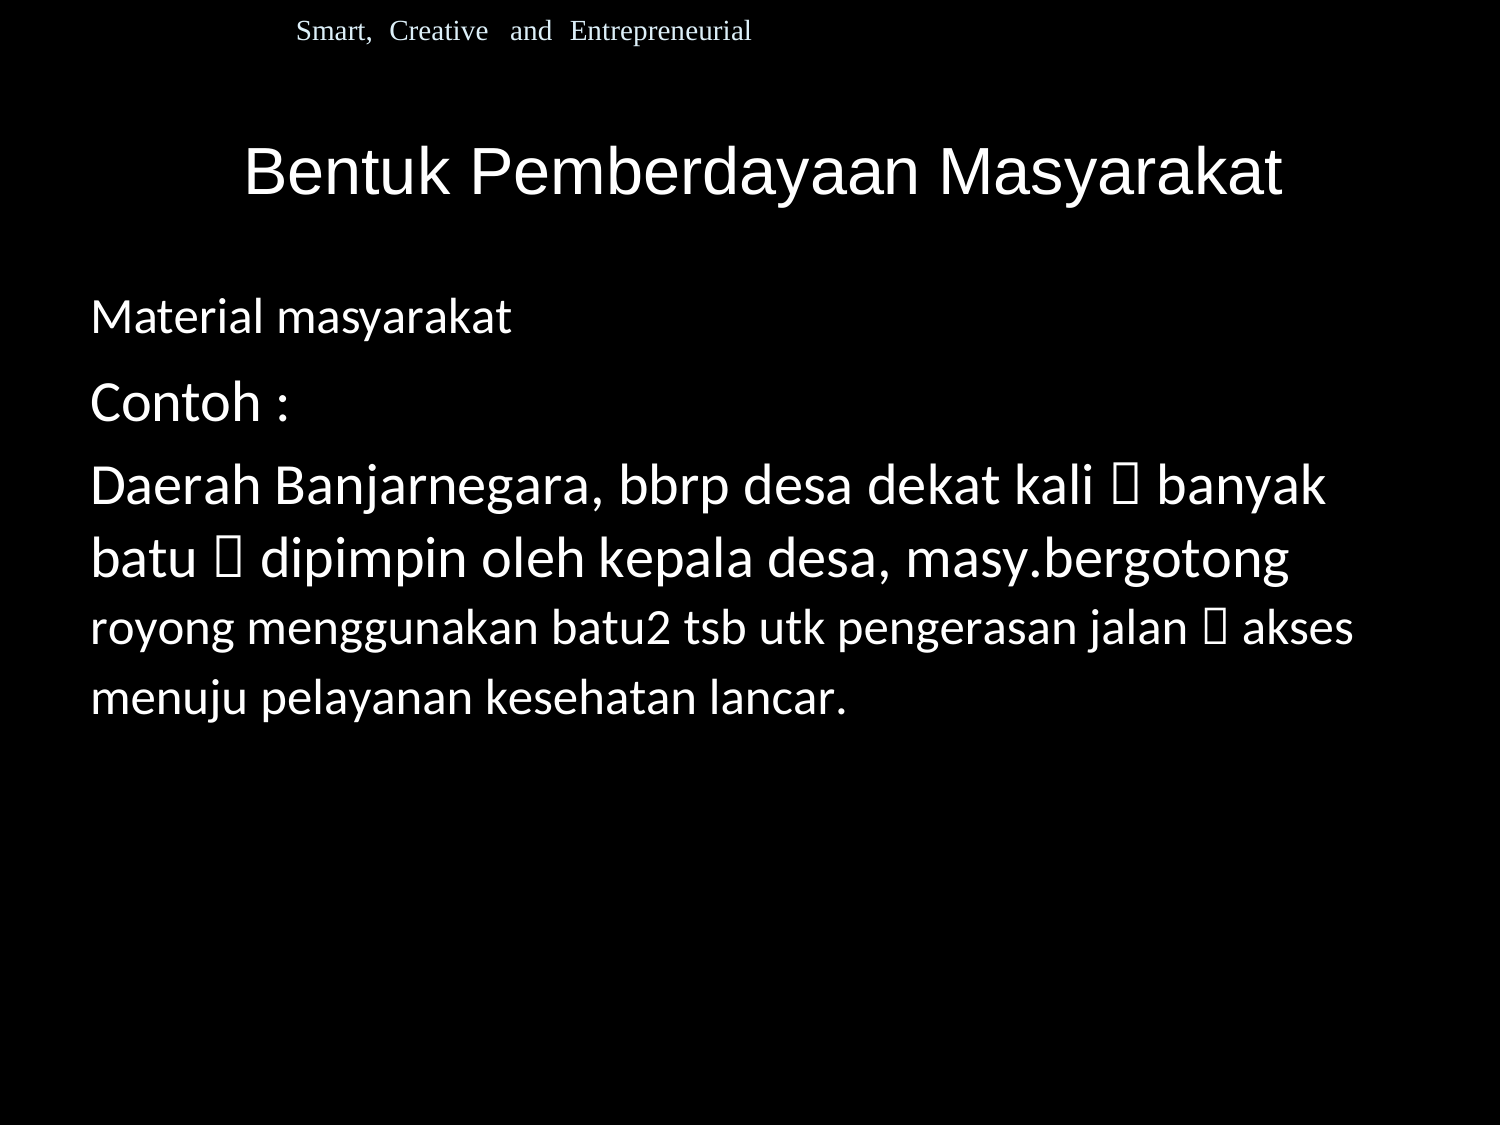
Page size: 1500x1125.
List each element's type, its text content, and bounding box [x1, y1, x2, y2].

text_box Material masyarakat Contoh : Daerah Banjarnegara, bbrp desa dekat kali  banyak [87, 291, 1397, 522]
text_box Bentuk Pemberdayaan [241, 137, 932, 209]
text_box Smart, Creative and Entrepreneurial [293, 14, 775, 48]
text_box Masyarakat [936, 137, 1294, 209]
text_box batu  dipimpin oleh kepala desa, masy.bergotong royong menggunakan batu2 tsb utk pengerasan jalan  akses menuju pelayanan kesehatan lancar. [0, 493, 1500, 1122]
